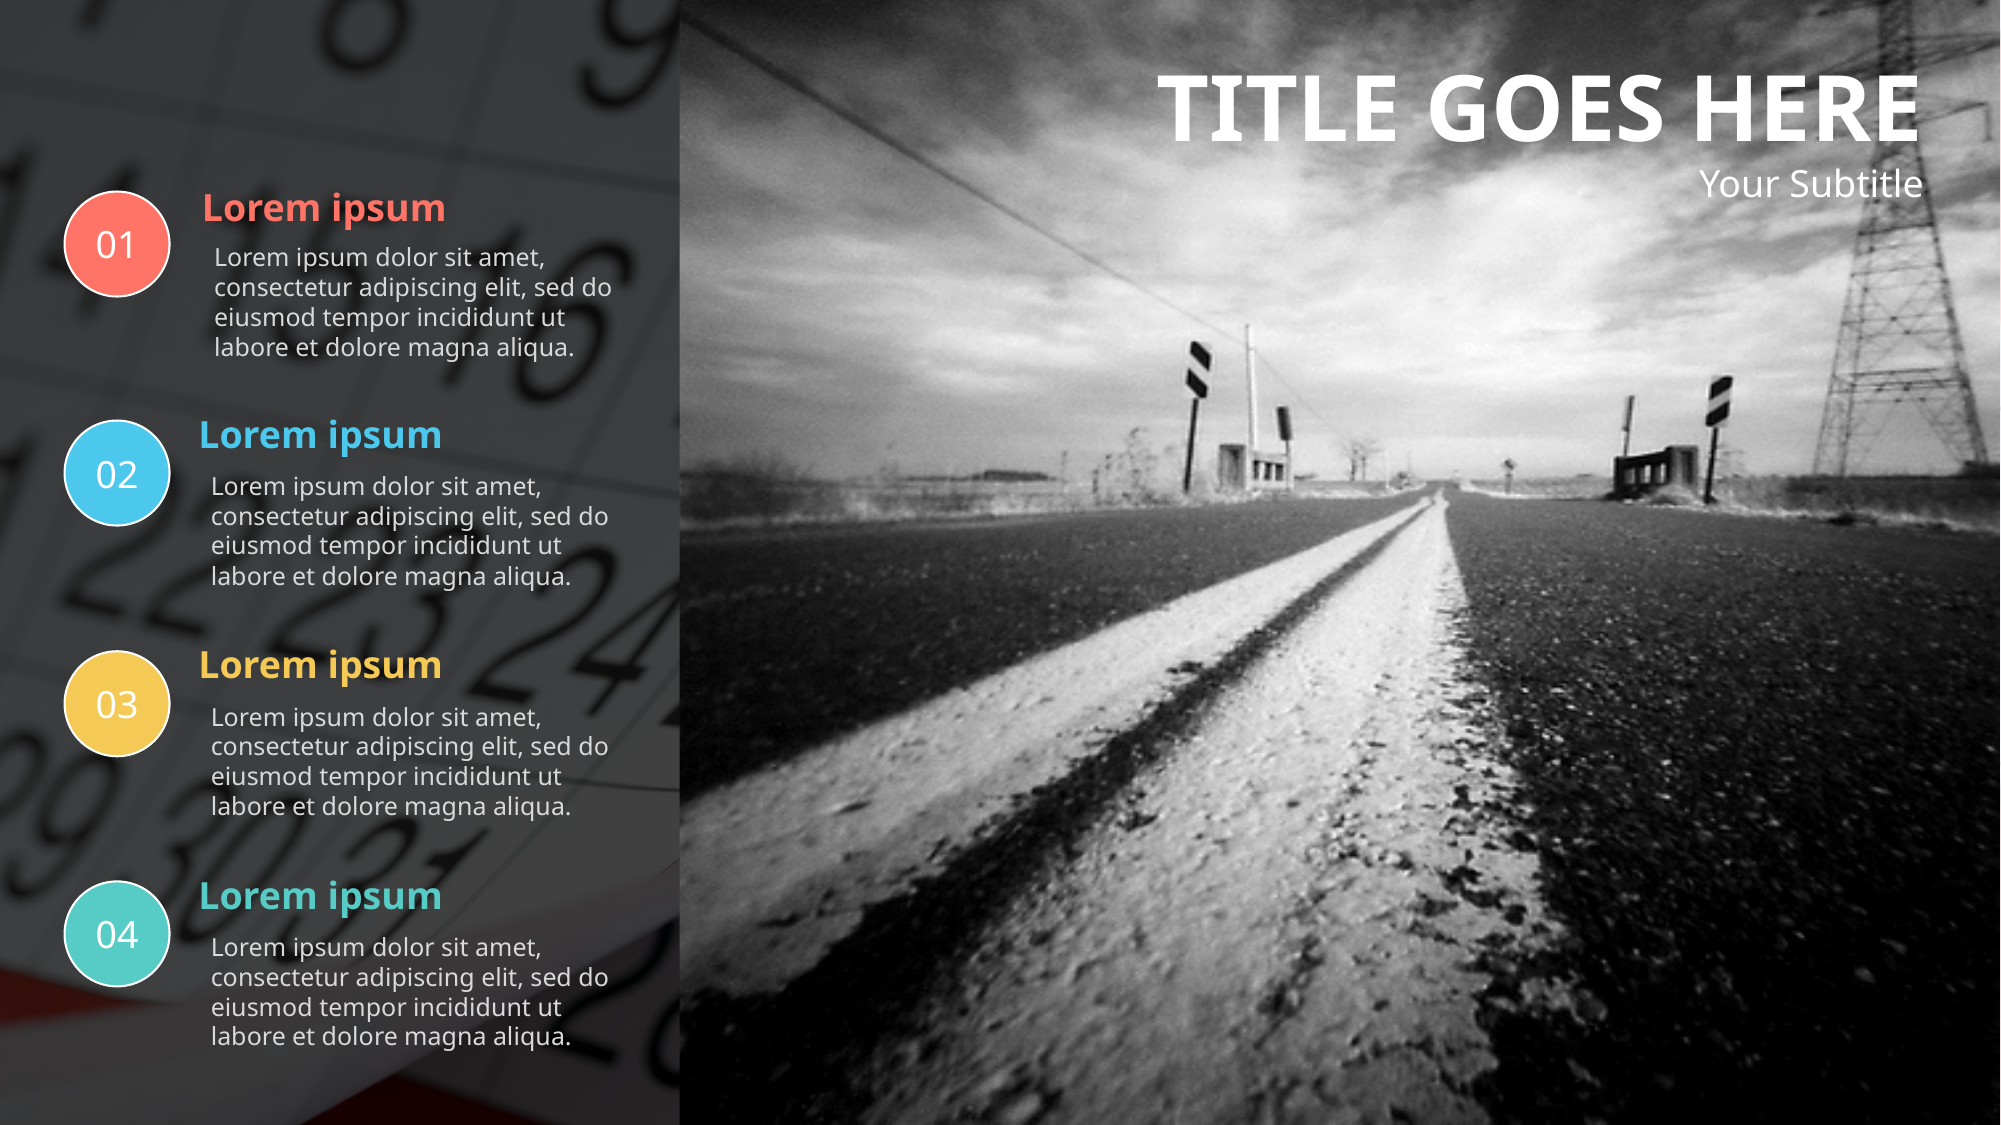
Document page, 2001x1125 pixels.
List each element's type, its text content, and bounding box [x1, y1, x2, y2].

text_box TITLE GOES HERE Your Subtitle [1035, 42, 1939, 212]
text_box 02 [63, 419, 171, 527]
picture [0, 0, 679, 1125]
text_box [200, 871, 643, 1058]
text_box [200, 410, 643, 597]
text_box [200, 641, 643, 828]
text_box 04 [63, 880, 171, 988]
text_box [679, 0, 2000, 1125]
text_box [204, 183, 647, 368]
text_box 01 [63, 190, 171, 298]
text_box 03 [63, 650, 171, 758]
